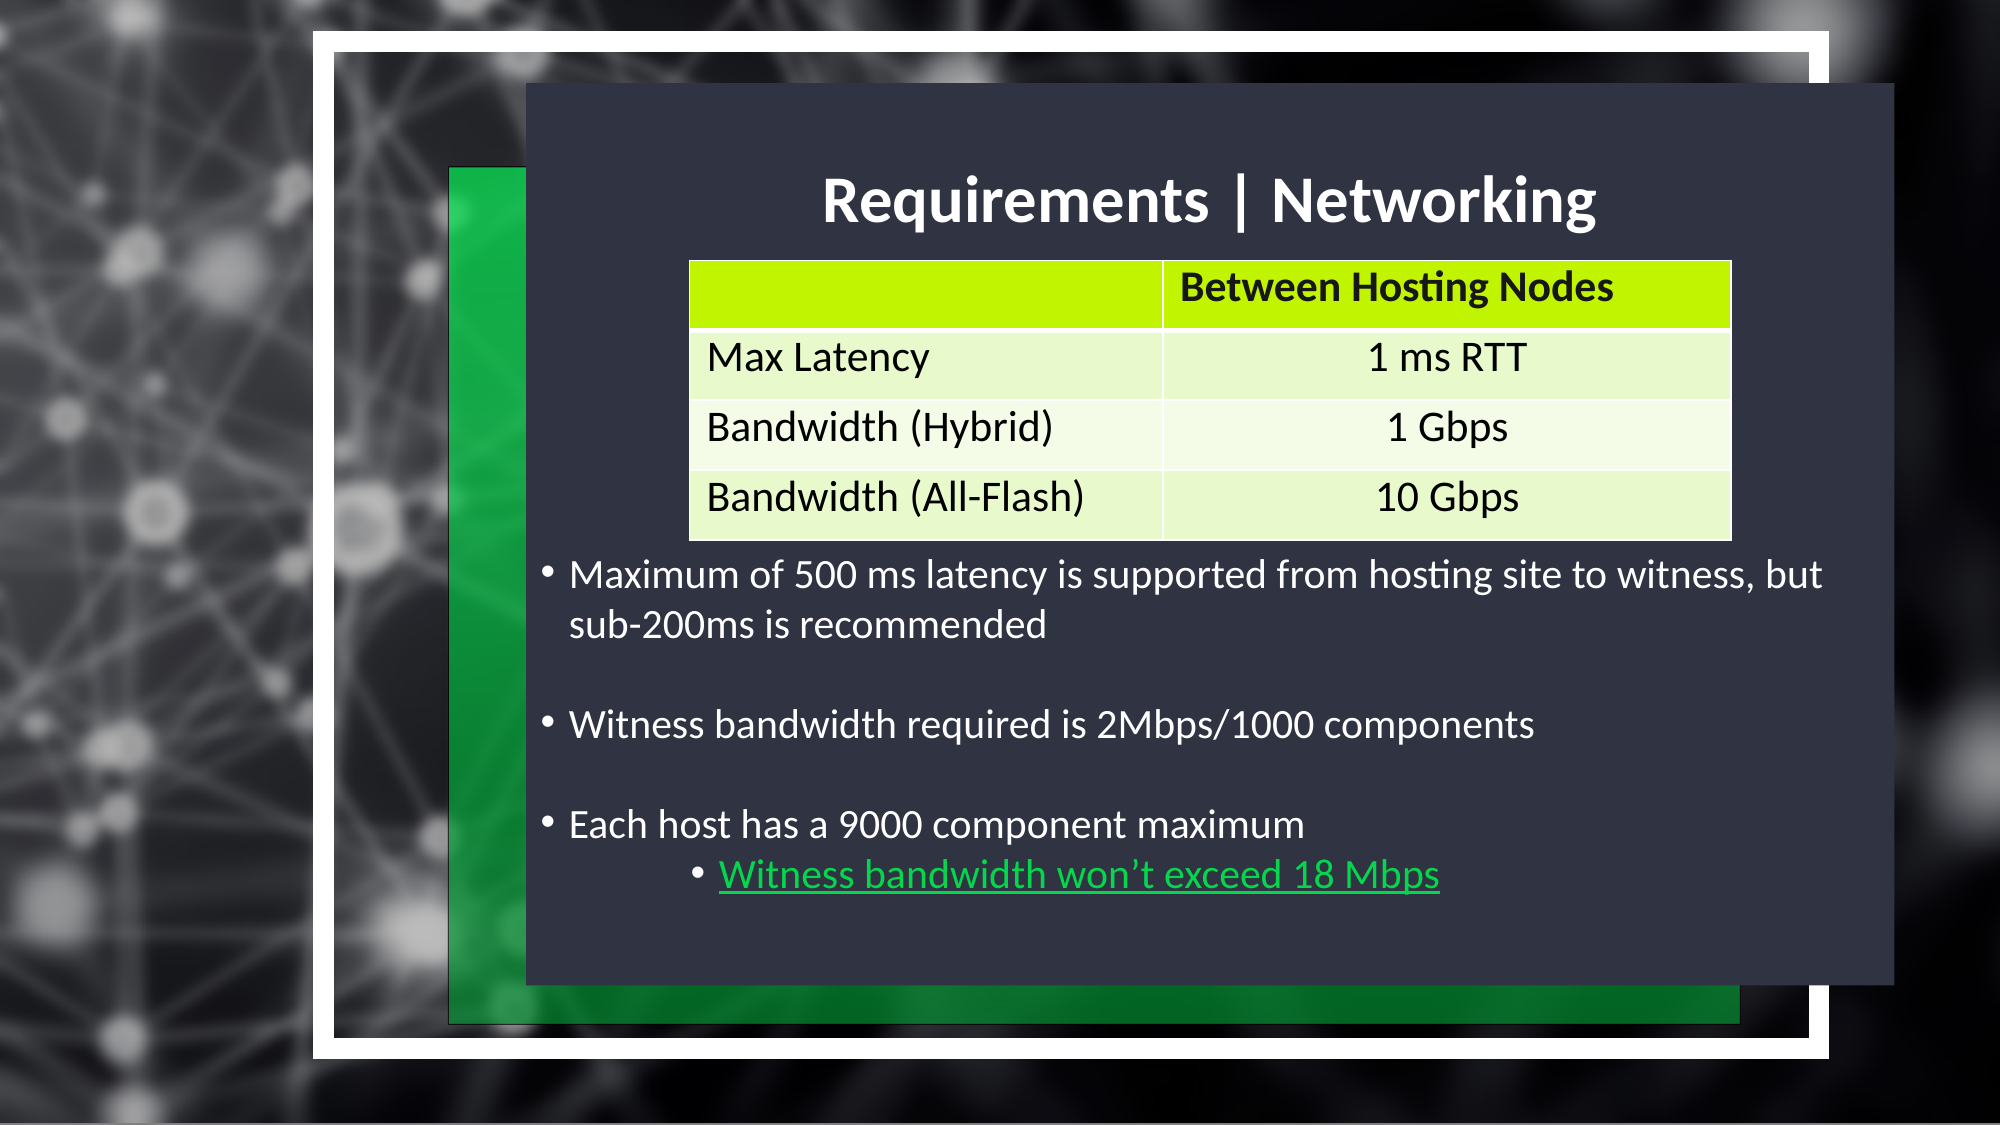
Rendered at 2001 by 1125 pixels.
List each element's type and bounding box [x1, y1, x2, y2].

picture [0, 0, 2000, 1125]
text_box [323, 41, 1895, 1049]
